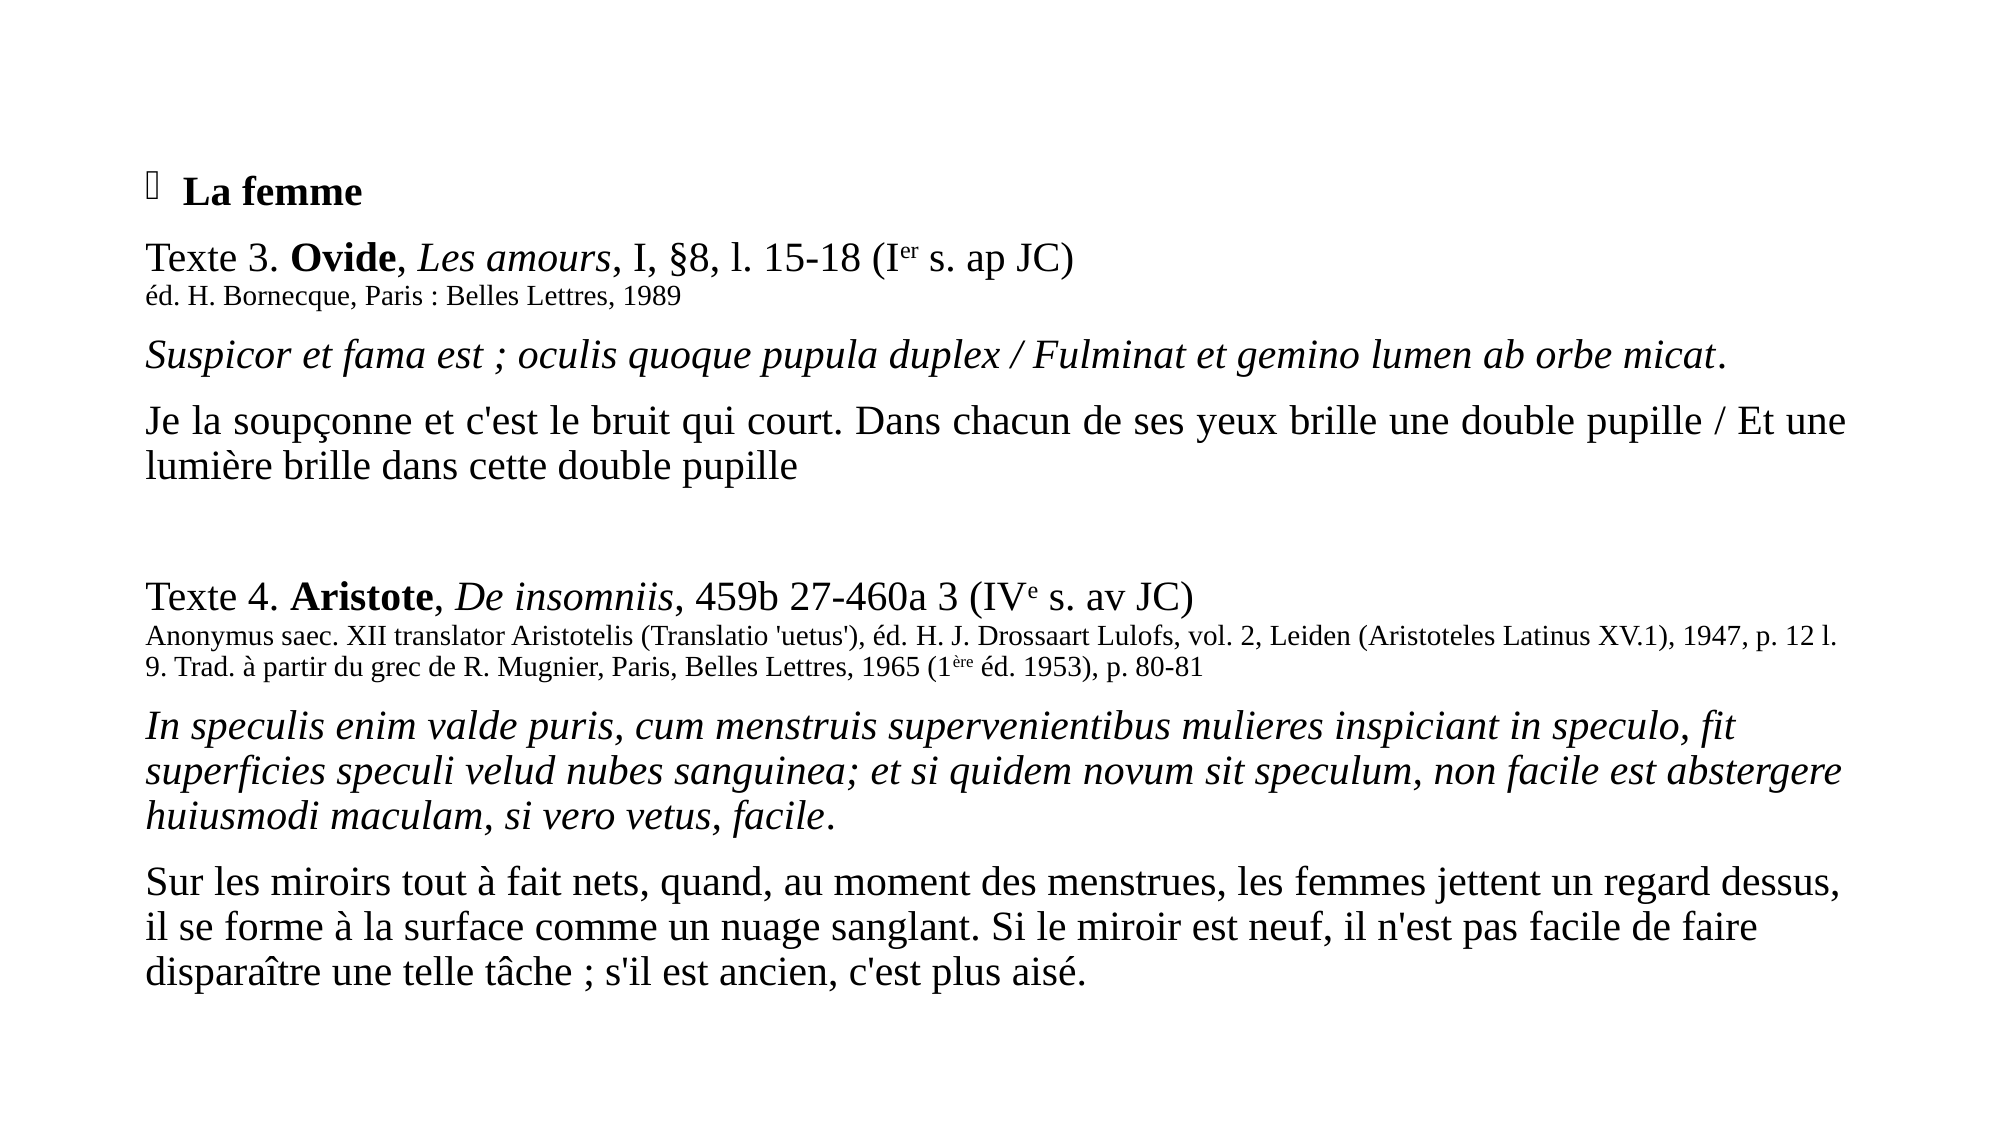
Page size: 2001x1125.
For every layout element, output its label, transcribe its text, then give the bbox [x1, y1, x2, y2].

list La femme Texte 3. Ovide, Les amours, I, §8, l. 15-18 (Ier s. ap JC) éd. H. Bornecque, Paris : Belles Lettres, 1989 Suspicor et fama est ; oculis quoque pupula duplex / Fulminat et gemino lumen ab orbe micat. Je la soupçonne et c'est le bruit qui court. Dans chacun de ses yeux brille une double pupille / Et une lumière brille dans cette double pupille Texte 4. Aristote, De insomniis, 459b 27-460a 3 (IVe s. av JC) Anonymus saec. XII translator Aristotelis (Translatio 'uetus'), éd. H. J. Drossaart Lulofs, vol. 2, Leiden (Aristoteles Latinus XV.1), 1947, p. 12 l. 9. Trad. à partir du grec de R. Mugnier, Paris, Belles Lettres, 1965 (1ère éd. 1953), p. 80-81 In speculis enim valde puris, cum menstruis supervenientibus mulieres inspiciant in speculo, fit superficies speculi velud nubes sanguinea; et si quidem novum sit speculum, non facile est abstergere huiusmodi maculam, si vero vetus, facile. Sur les miroirs tout à fait nets, quand, au moment des menstrues, les femmes jettent un regard dessus, il se forme à la surface comme un nuage sanglant. Si le miroir est neuf, il n'est pas facile de faire disparaître une telle tâche ; s'il est ancien, c'est plus aisé. [130, 161, 1864, 1015]
